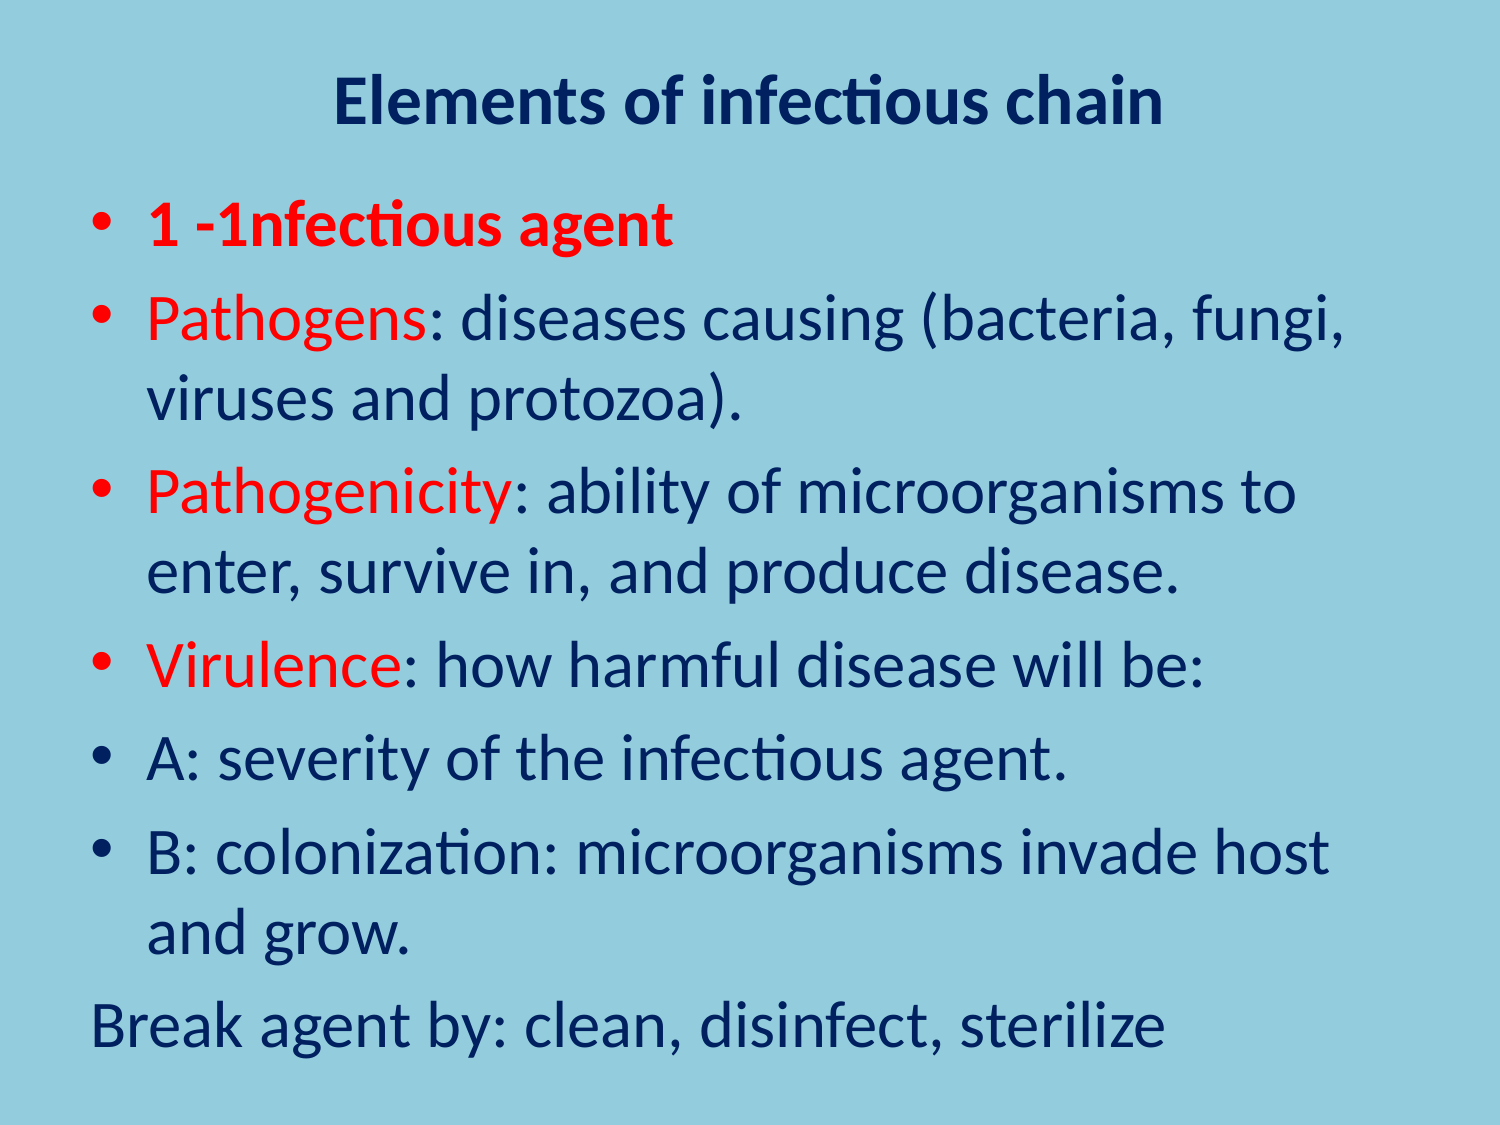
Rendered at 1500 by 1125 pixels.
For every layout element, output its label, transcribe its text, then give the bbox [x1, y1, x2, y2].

list 1 -1nfectious agent Pathogens: diseases causing (bacteria, fungi, viruses and protozoa). Pathogenicity: ability of microorganisms to enter, survive in, and produce disease. Virulence: how harmful disease will be: A: severity of the infectious agent. B: colonization: microorganisms invade host and grow. Break agent by: clean, disinfect, sterilize [75, 172, 1425, 1083]
title Elements of infectious chain [75, 45, 1425, 172]
